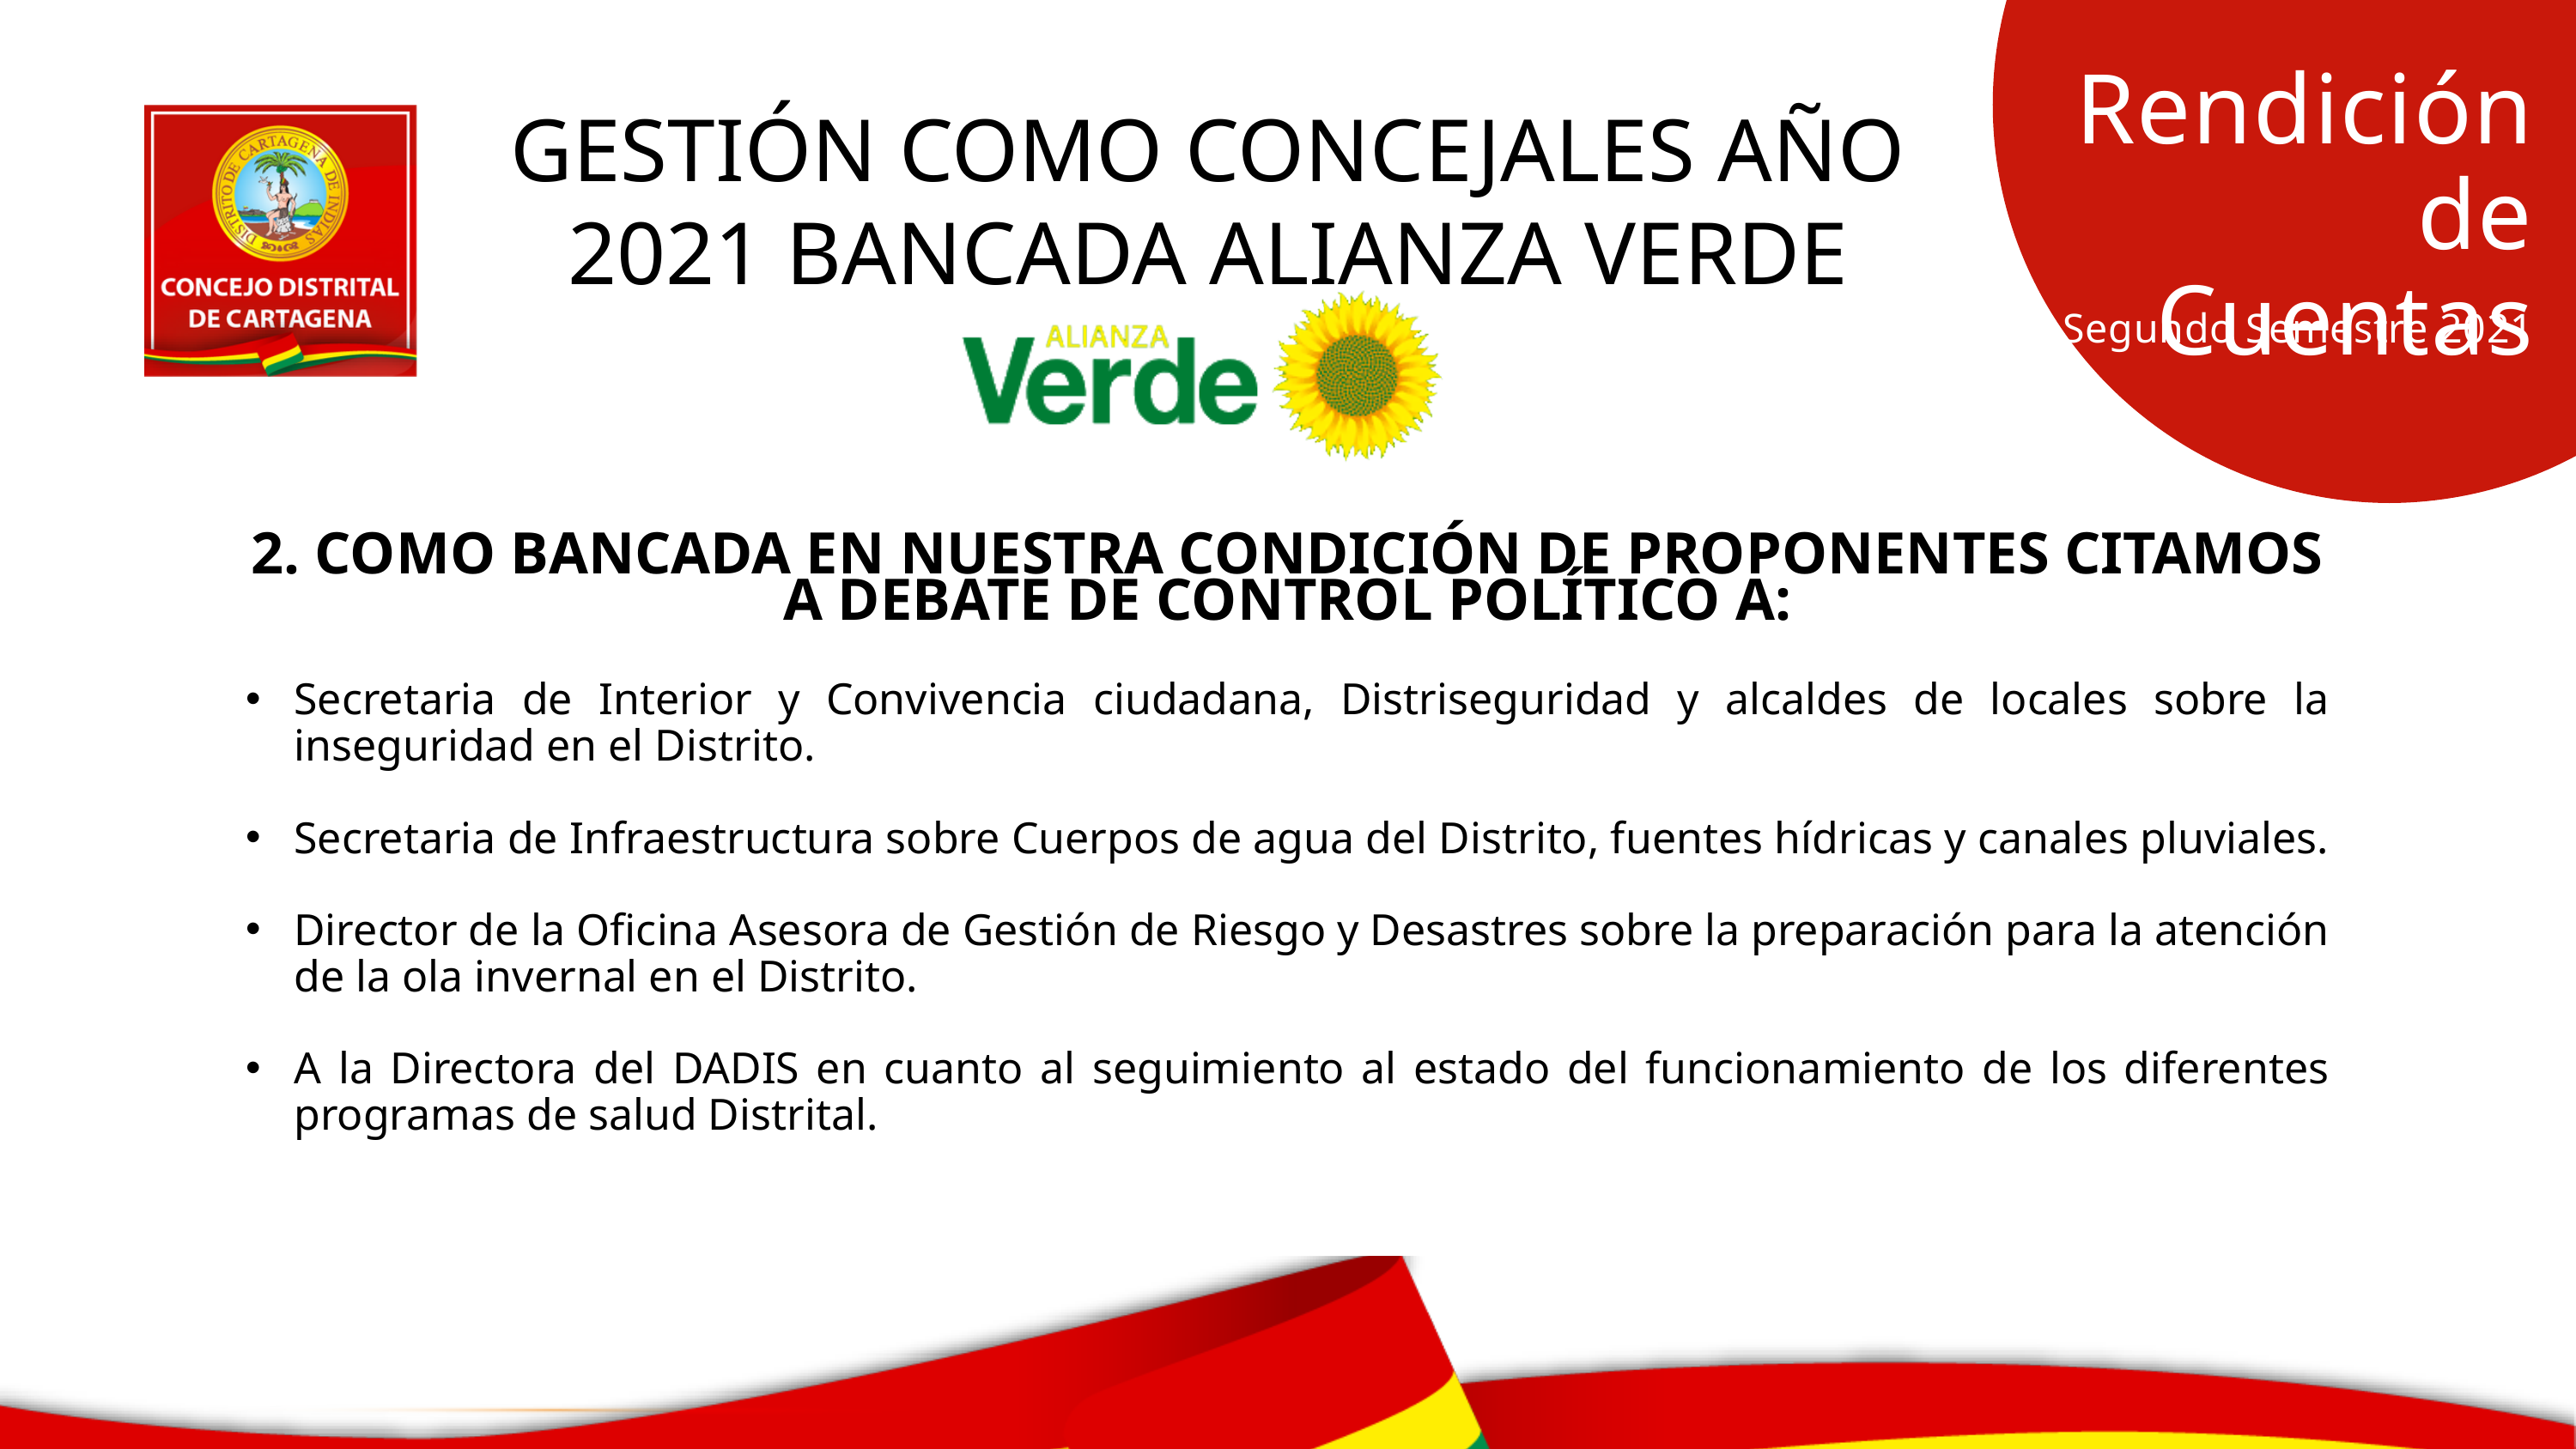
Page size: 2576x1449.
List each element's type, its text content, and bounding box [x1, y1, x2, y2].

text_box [2044, 52, 2534, 349]
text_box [1990, 0, 2576, 504]
picture [0, 1256, 2576, 1449]
picture [144, 104, 417, 377]
text_box 2. COMO BANCADA EN NUESTRA CONDICIÓN DE PROPONENTES CITAMOS A DEBATE DE CONTROL POLÍTICO A: Secretaria de Interior y Convivencia ciudadana, Distriseguridad y alcaldes de locales sobre la inseguridad en el Distrito. Secretaria de Infraestructura sobre Cuerpos de agua del Distrito, fuentes hídricas y canales pluviales. Director de la Oficina Asesora de Gestión de Riesgo y Desastres sobre la preparación para la atención de la ola invernal en el Distrito. A la Directora del DADIS en cuanto al seguimiento al estado del funcionamiento de los diferentes programas de salud Distrital. [246, 538, 2330, 1139]
picture [944, 264, 1466, 486]
text_box GESTIÓN COMO CONCEJALES AÑO 2021 BANCADA ALIANZA VERDE [482, 95, 1935, 302]
